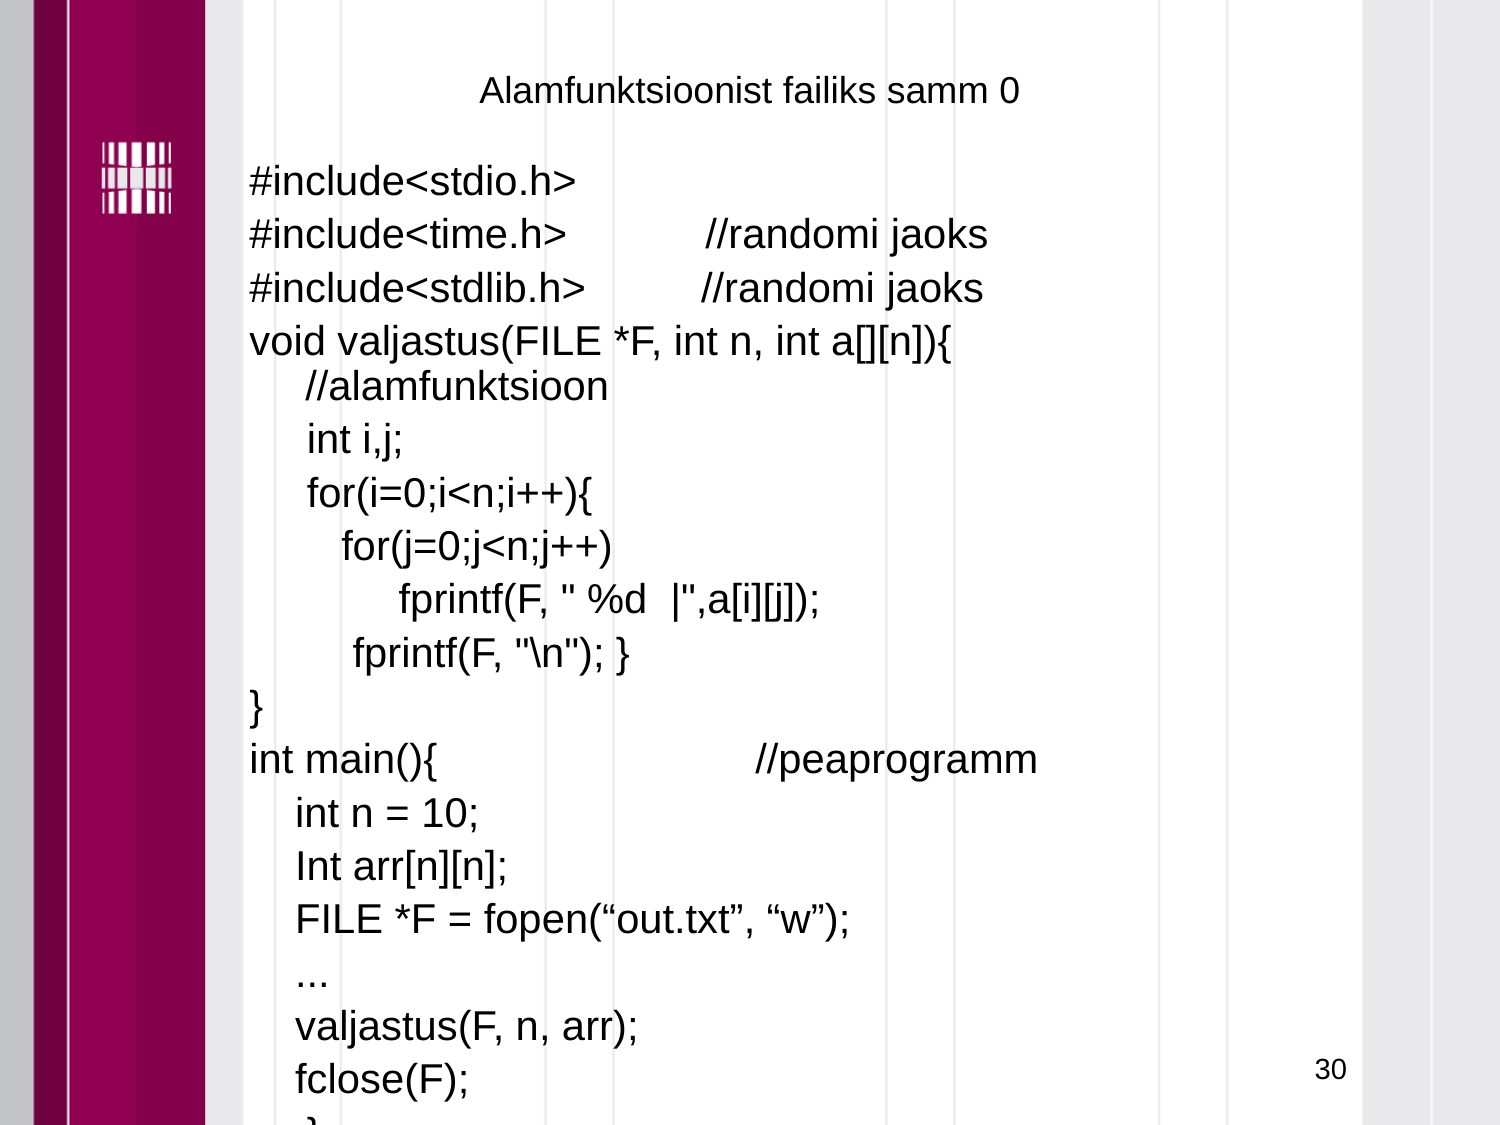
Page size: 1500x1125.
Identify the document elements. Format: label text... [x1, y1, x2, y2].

text_box 30 [1234, 1042, 1362, 1103]
text_box #include<stdio.h> #include<time.h> //randomi jaoks #include<stdlib.h> //randomi jaoks void valjastus(FILE *F, int n, int a[][n]){ //alamfunktsioon int i,j; for(i=0;i<n;i++){ for(j=0;j<n;j++) fprintf(F, " %d |",a[i][j]); fprintf(F, "\n"); } } int main(){ //peaprogramm int n = 10; Int arr[n][n]; FILE *F = fopen(“out.txt”, “w”); ... valjastus(F, n, arr); fclose(F); .... } [234, 152, 1362, 1043]
picture [0, 0, 1500, 1125]
text_box Alamfunktsioonist failiks samm 0 [464, 58, 1036, 119]
